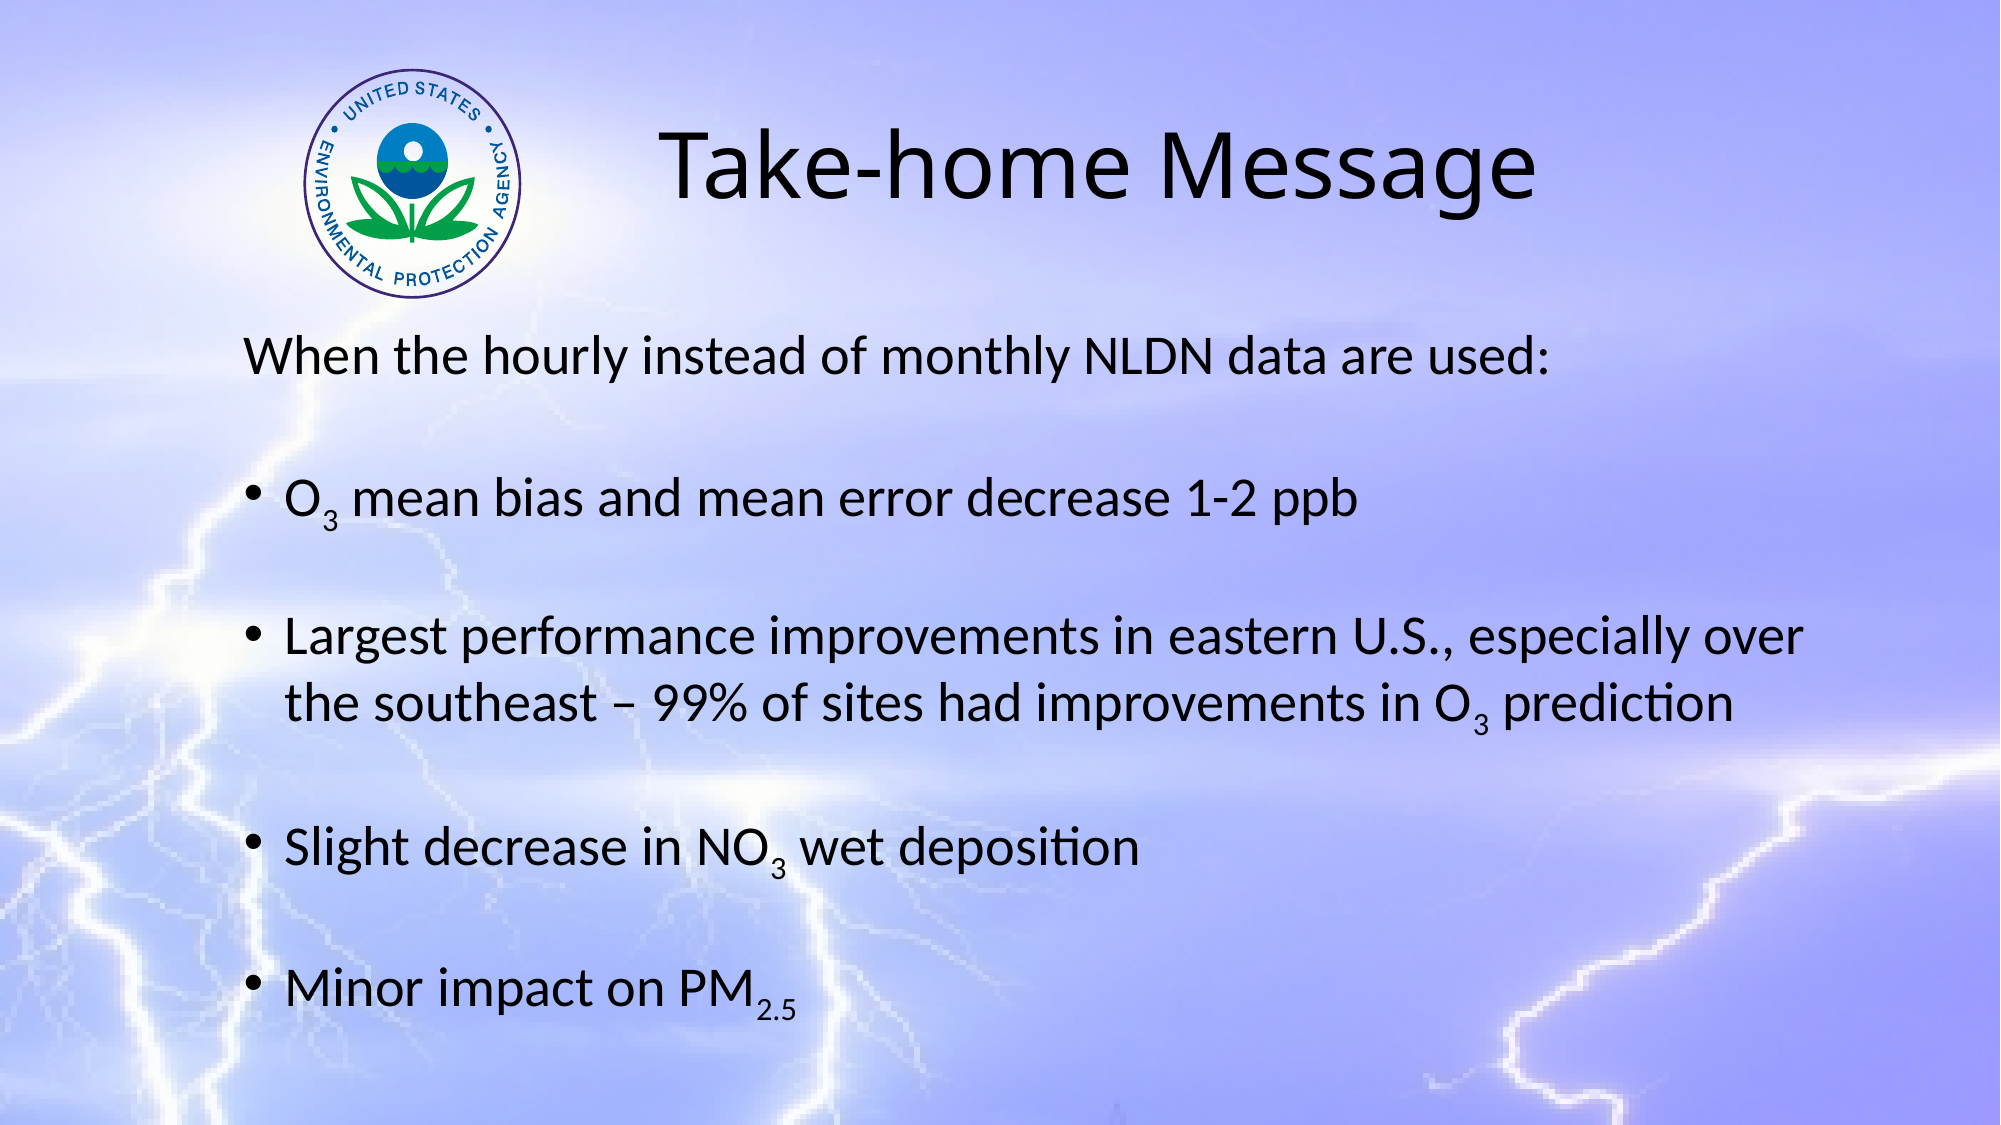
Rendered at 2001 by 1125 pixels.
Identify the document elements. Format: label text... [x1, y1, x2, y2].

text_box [302, 68, 522, 300]
list When the hourly instead of monthly NLDN data are used: O3 mean bias and mean error decrease 1-2 ppb Largest performance improvements in eastern U.S., especially over the southeast – 99% of sites had improvements in O3 prediction Slight decrease in NO3 wet deposition Minor impact on PM2.5 [228, 318, 1828, 1059]
title Take-home Message [643, 59, 1863, 278]
